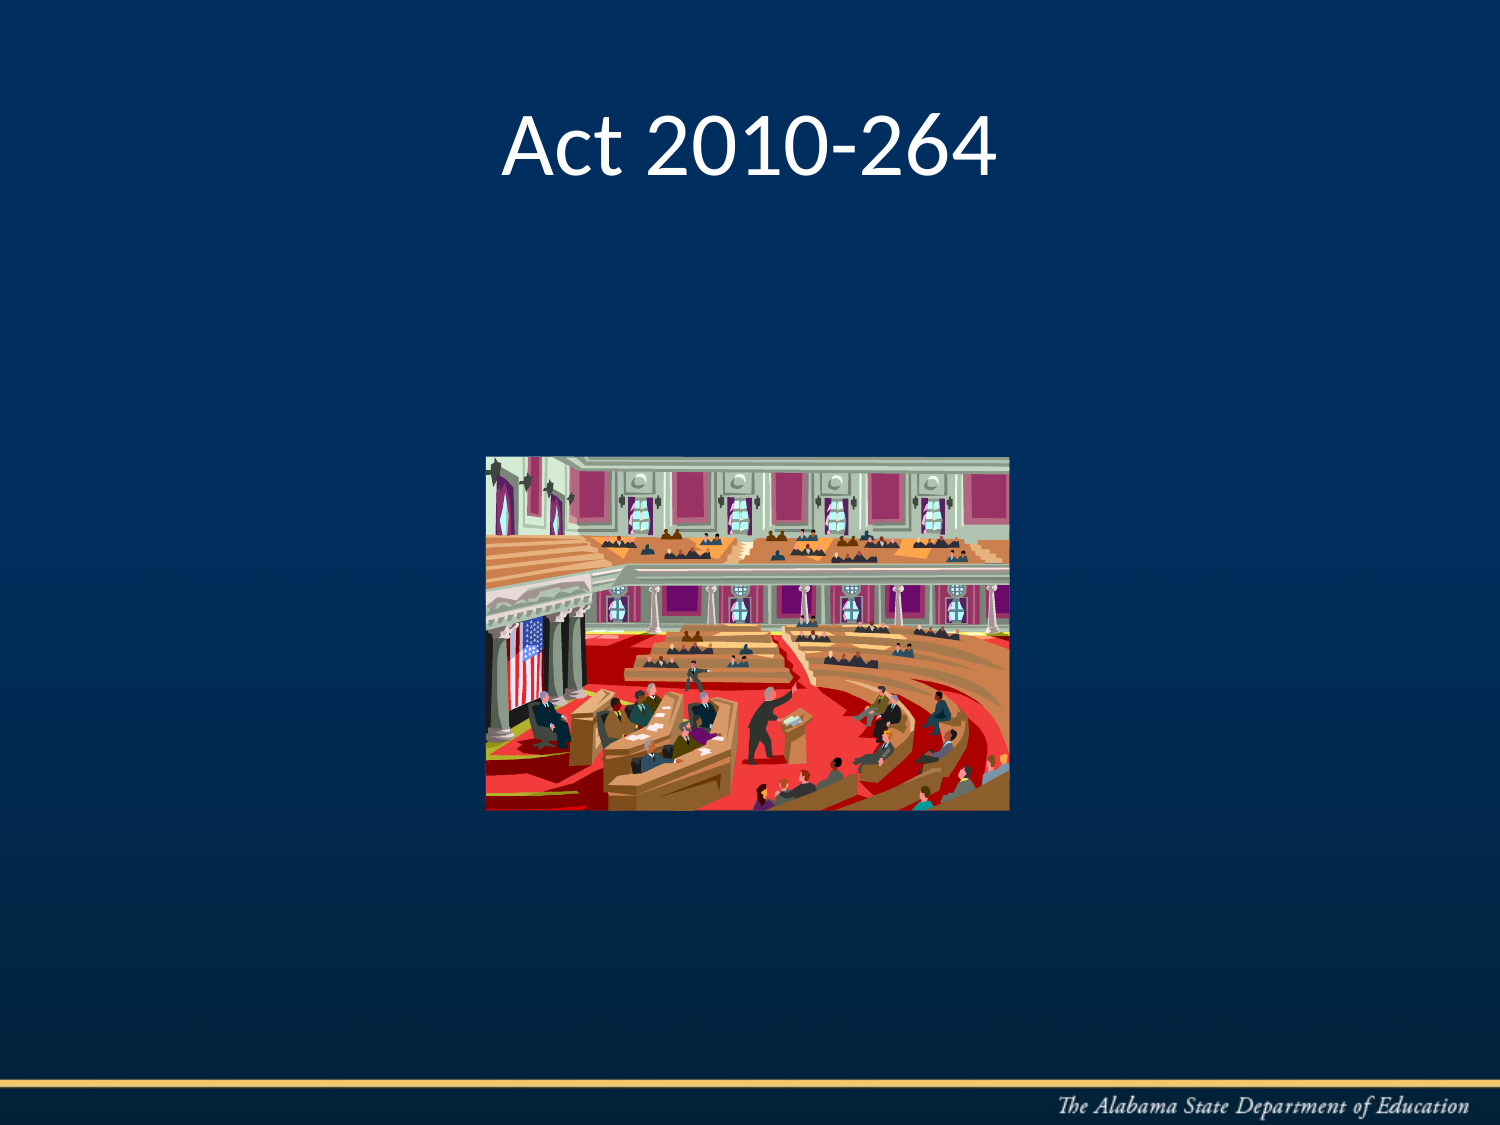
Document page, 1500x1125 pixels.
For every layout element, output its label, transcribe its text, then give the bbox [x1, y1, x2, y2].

picture [0, 0, 1500, 1125]
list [485, 451, 1015, 816]
title Act 2010-264 [74, 44, 1426, 233]
